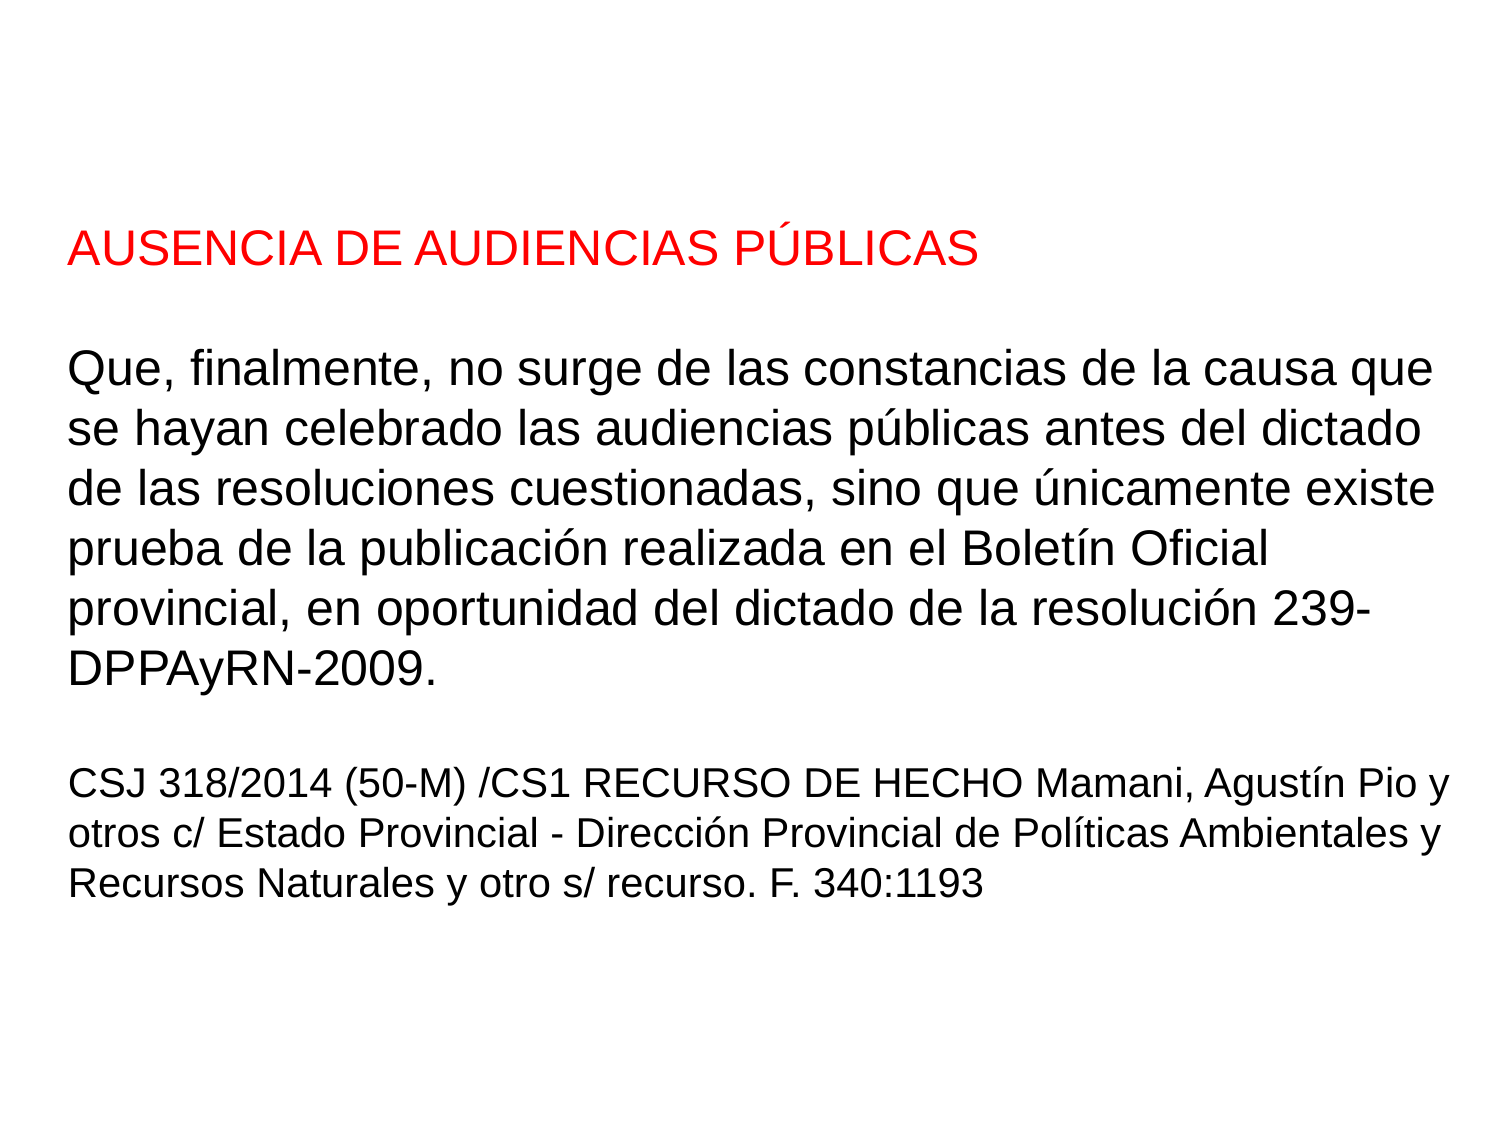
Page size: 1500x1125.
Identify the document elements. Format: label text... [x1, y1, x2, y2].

text_box AUSENCIA DE AUDIENCIAS PÚBLICAS Que, finalmente, no surge de las constancias de la causa que se hayan celebrado las audiencias públicas antes del dictado de las resoluciones cuestionadas, sino que únicamente existe prueba de la publicación realizada en el Boletín Oficial provincial, en oportunidad del dictado de la resolución 239- DPPAyRN-2009. CSJ 318/2014 (50-M) /CS1 RECURSO DE HECHO Mamani, Agustín Pio y otros c/ Estado Provincial - Dirección Provincial de Políticas Ambientales y Recursos Naturales y otro s/ recurso. F. 340:1193 [53, 208, 1500, 1063]
